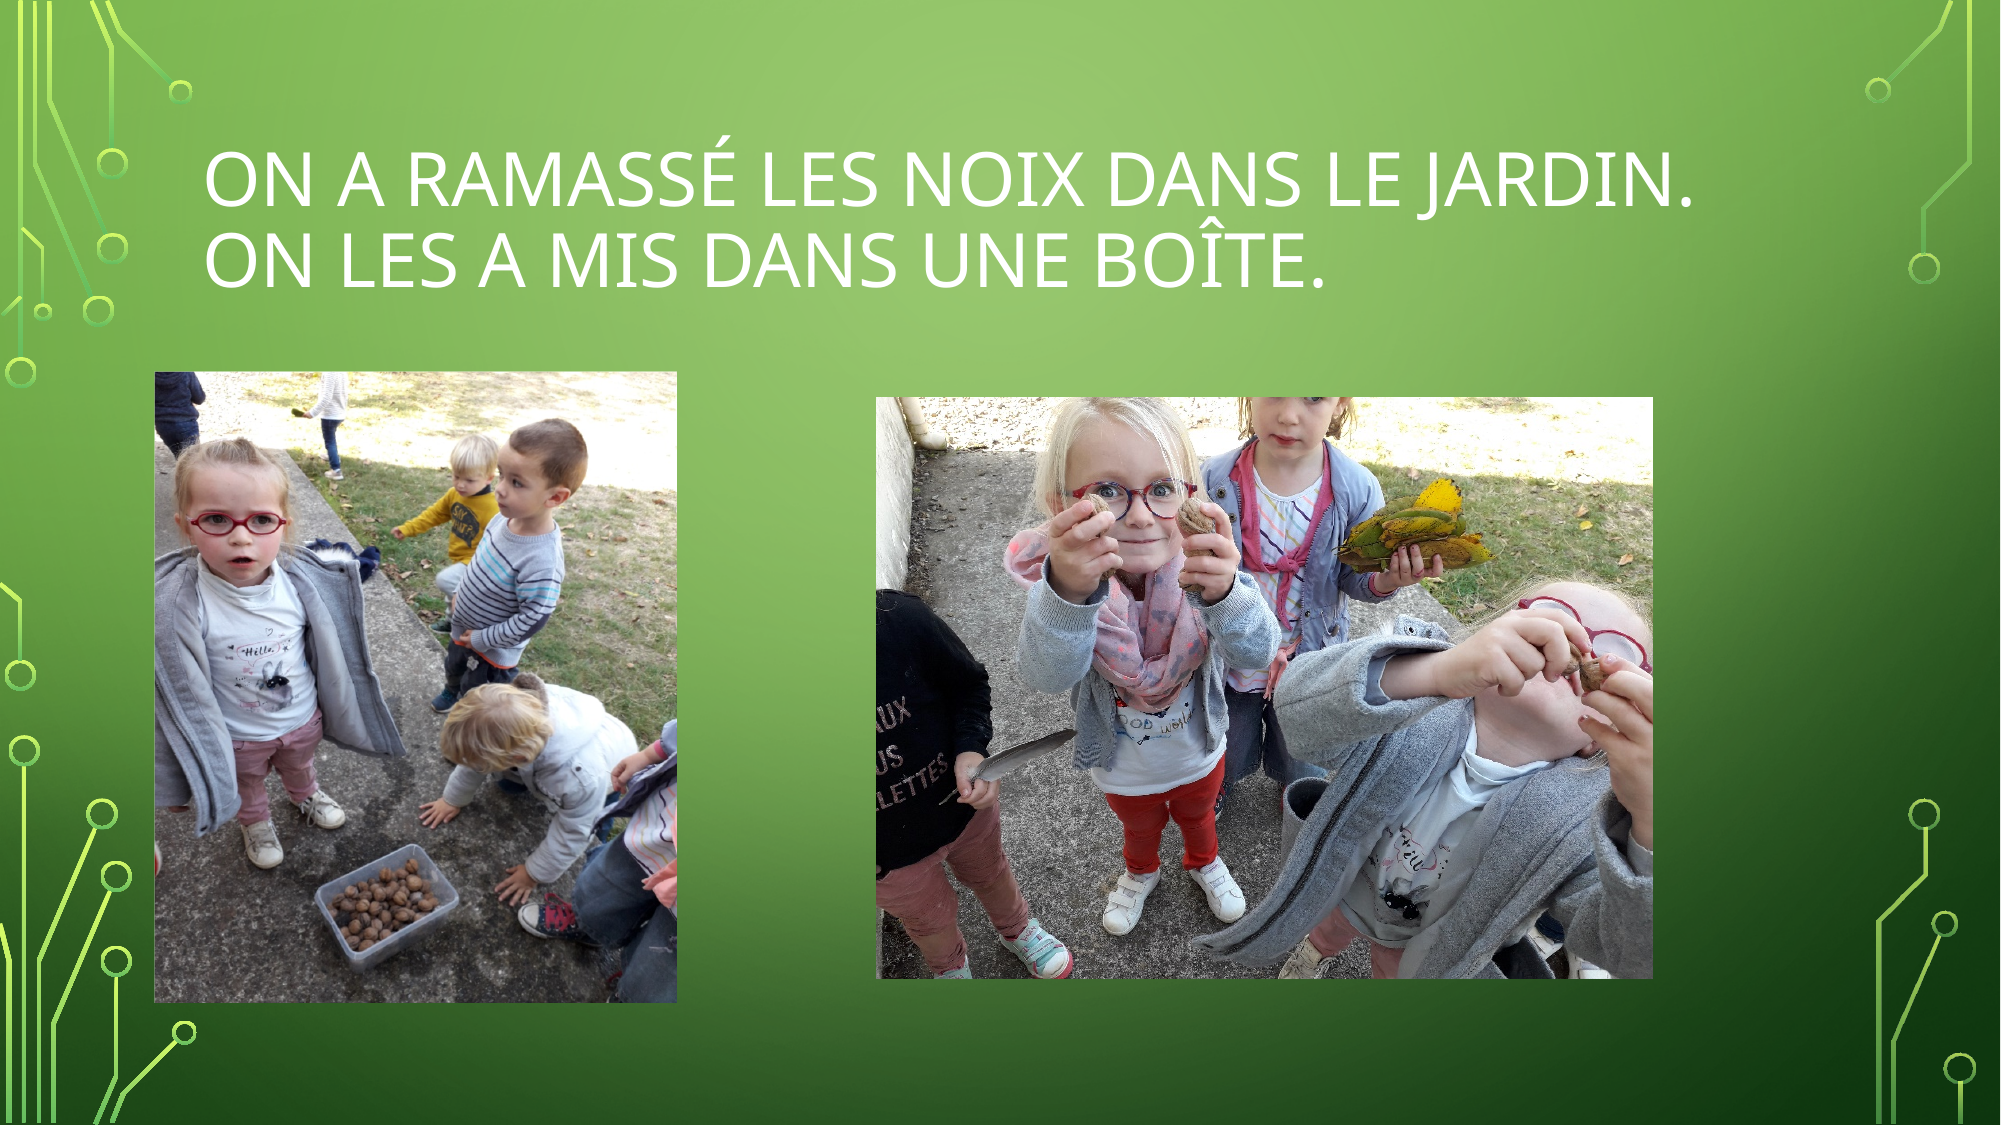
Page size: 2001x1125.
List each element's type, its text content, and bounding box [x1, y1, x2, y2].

picture [875, 397, 1653, 979]
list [99, 425, 731, 949]
picture [155, 372, 677, 425]
title On a ramassé les noix dans le jardin. On les a mis dans une boîte. [187, 101, 1813, 344]
picture [155, 949, 677, 1003]
